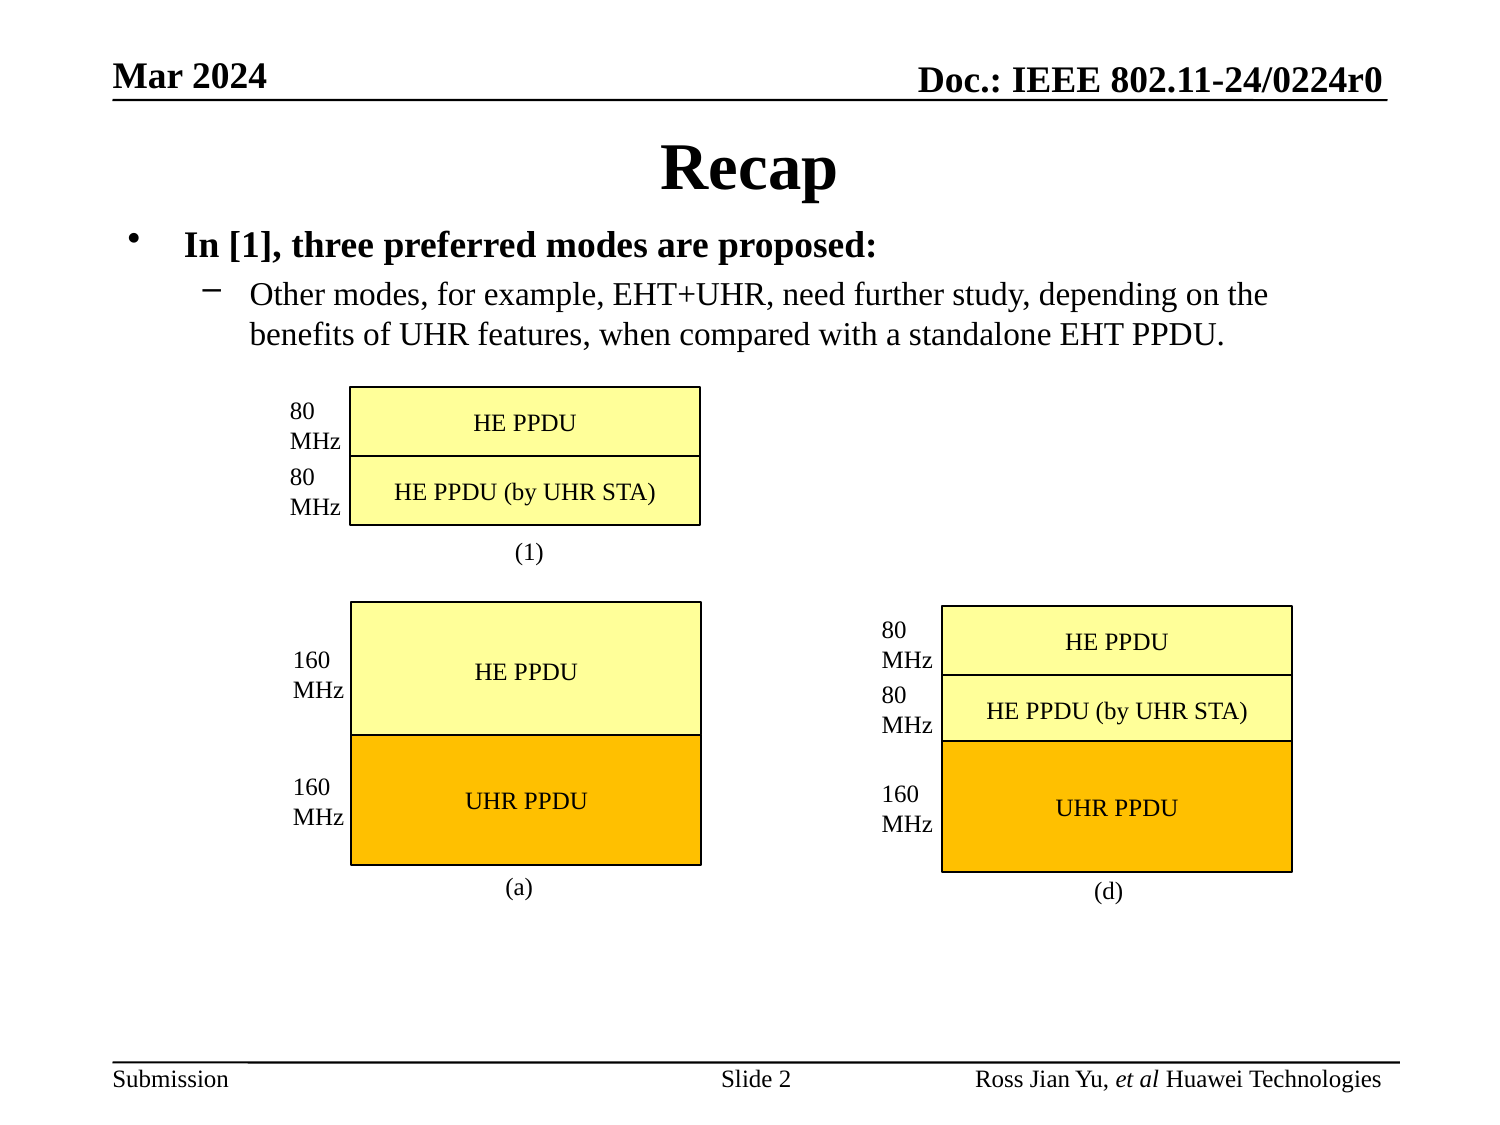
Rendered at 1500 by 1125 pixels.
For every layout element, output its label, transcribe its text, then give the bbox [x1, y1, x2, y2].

text_box UHR PPDU [942, 741, 1293, 872]
text_box 80 MHz [866, 606, 955, 671]
text_box (d) [1079, 867, 1217, 912]
text_box 160 MHz [866, 769, 955, 845]
text_box 160 MHz [278, 763, 366, 838]
text_box (1) [499, 528, 638, 574]
text_box HE PPDU [955, 606, 1293, 675]
text_box 80 MHz [866, 671, 955, 747]
text_box HE PPDU (by UHR STA) [363, 456, 700, 525]
text_box UHR PPDU [351, 734, 702, 866]
text_box 160 MHz [278, 636, 366, 711]
list In [1], three preferred modes are proposed: Other modes, for example, EHT+UHR, need further study, depending on the benefits of UHR features, when compared with a standalone EHT PPDU. Opt (1) and (d) are proposed because large bandwidth OFDMA is optional for a non-EHT HE non-AP STA, and seldom applied. [112, 213, 1388, 988]
title Recap [112, 112, 1388, 213]
text_box 80 MHz [274, 452, 363, 528]
text_box 80 MHz [274, 387, 363, 452]
text_box (a) [490, 863, 629, 908]
text_box HE PPDU (by UHR STA) [955, 675, 1293, 741]
text_box HE PPDU [363, 387, 700, 456]
text_box HE PPDU [351, 602, 702, 734]
slide_number Slide 2 [712, 1061, 800, 1093]
